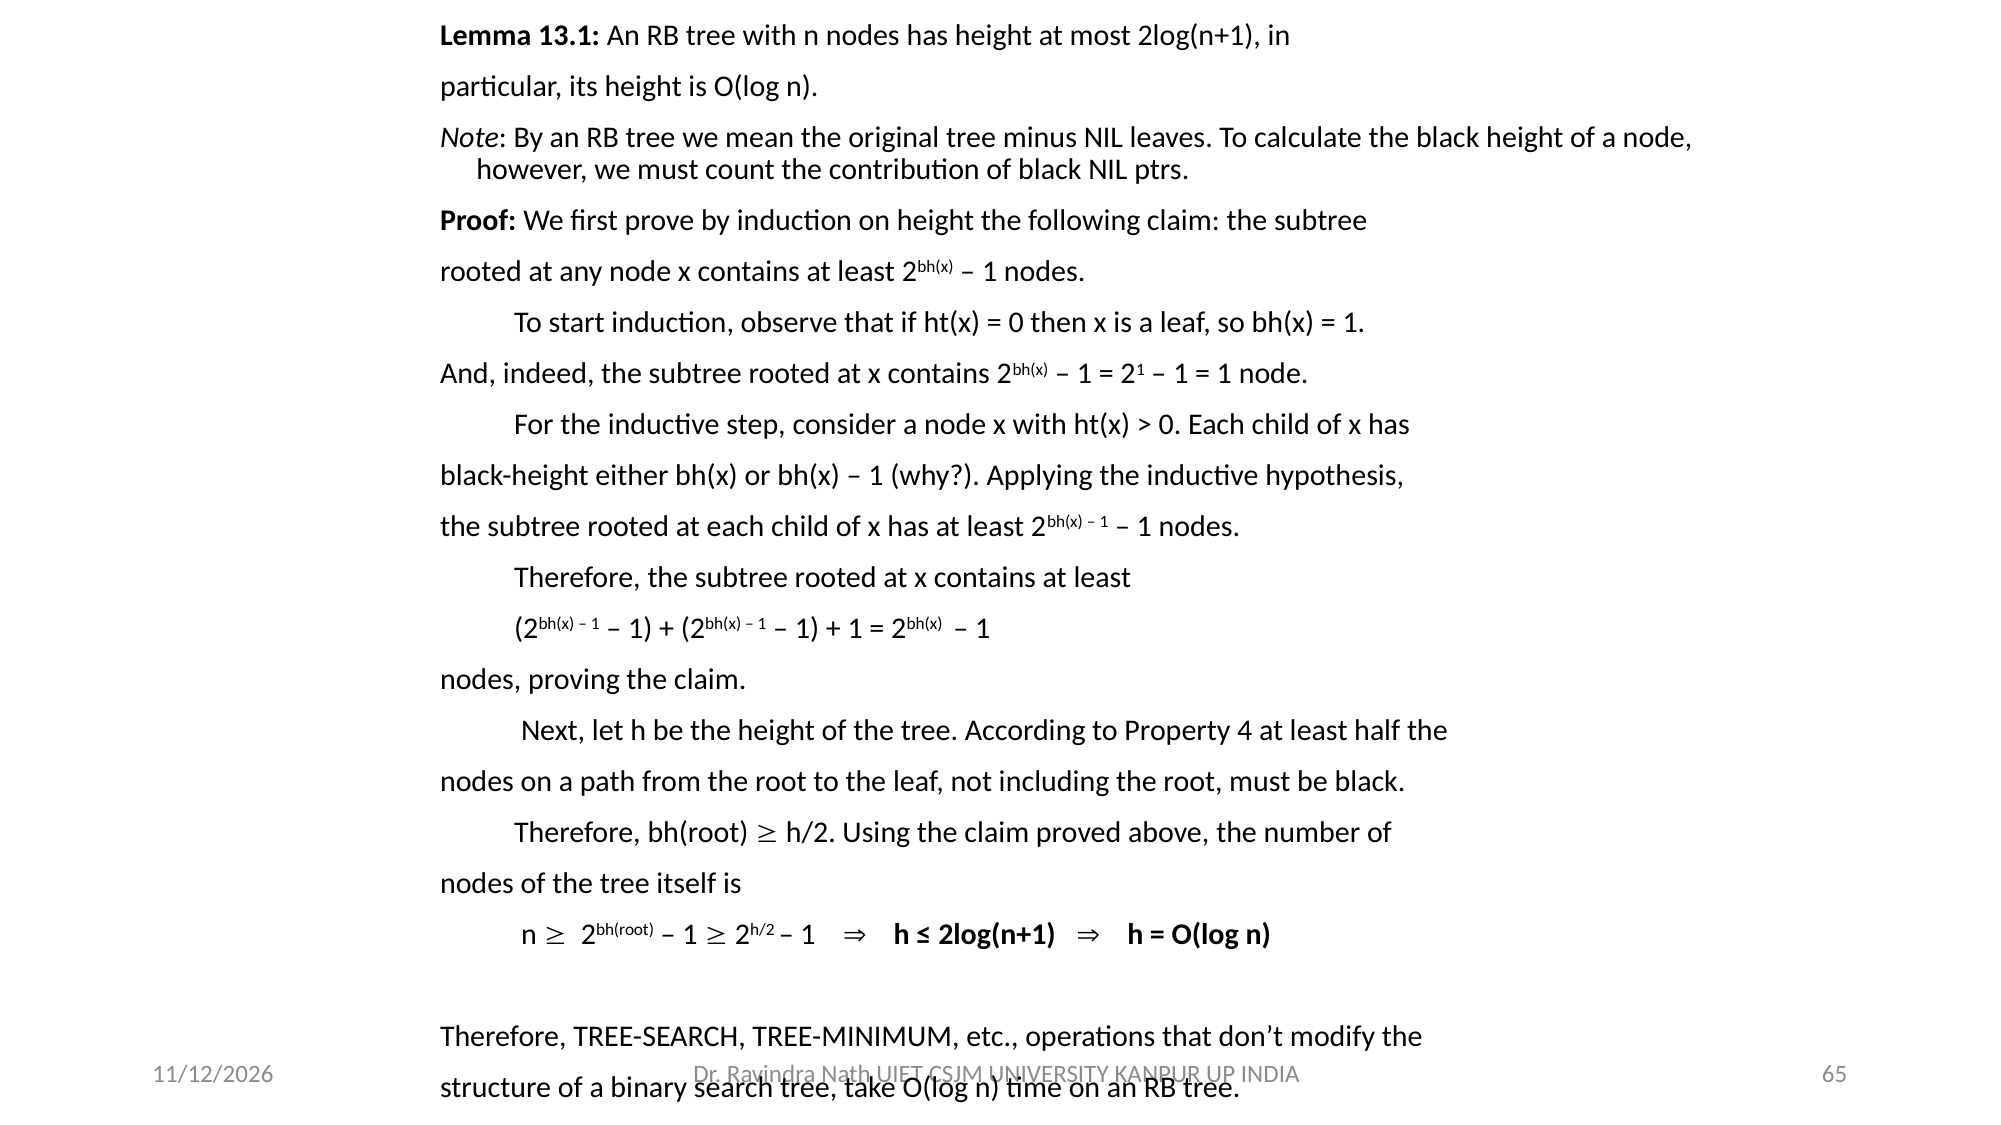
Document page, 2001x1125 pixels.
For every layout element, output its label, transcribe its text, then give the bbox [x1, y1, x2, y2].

footer Dr. Ravindra Nath UIET CSJM UNIVERSITY KANPUR UP INDIA [662, 1042, 1338, 1103]
list Lemma 13.1: An RB tree with n nodes has height at most 2log(n+1), in particular, its height is O(log n). Note: By an RB tree we mean the original tree minus NIL leaves. To calculate the black height of a node, however, we must count the contribution of black NIL ptrs. Proof: We first prove by induction on height the following claim: the subtree rooted at any node x contains at least 2bh(x) – 1 nodes. To start induction, observe that if ht(x) = 0 then x is a leaf, so bh(x) = 1. And, indeed, the subtree rooted at x contains 2bh(x) – 1 = 21 – 1 = 1 node. For the inductive step, consider a node x with ht(x) > 0. Each child of x has black-height either bh(x) or bh(x) – 1 (why?). Applying the inductive hypothesis, the subtree rooted at each child of x has at least 2bh(x) – 1 – 1 nodes. Therefore, the subtree rooted at x contains at least (2bh(x) – 1 – 1) + (2bh(x) – 1 – 1) + 1 = 2bh(x) – 1 nodes, proving the claim. Next, let h be the height of the tree. According to Property 4 at least half the nodes on a path from the root to the leaf, not including the root, must be black. Therefore, bh(root)  h/2. Using the claim proved above, the number of nodes of the tree itself is n  2bh(root) – 1  2h/2 – 1  h ≤ 2log(n+1)  h = O(log n) Therefore, TREE-SEARCH, TREE-MINIMUM, etc., operations that don’t modify the structure of a binary search tree, take O(log n) time on an RB tree. Exs. 13.1-1, 13.1-2 [425, 12, 1750, 1125]
slide_number 13-Nov-21 [137, 1042, 588, 1103]
slide_number 65 [1412, 1042, 1863, 1103]
